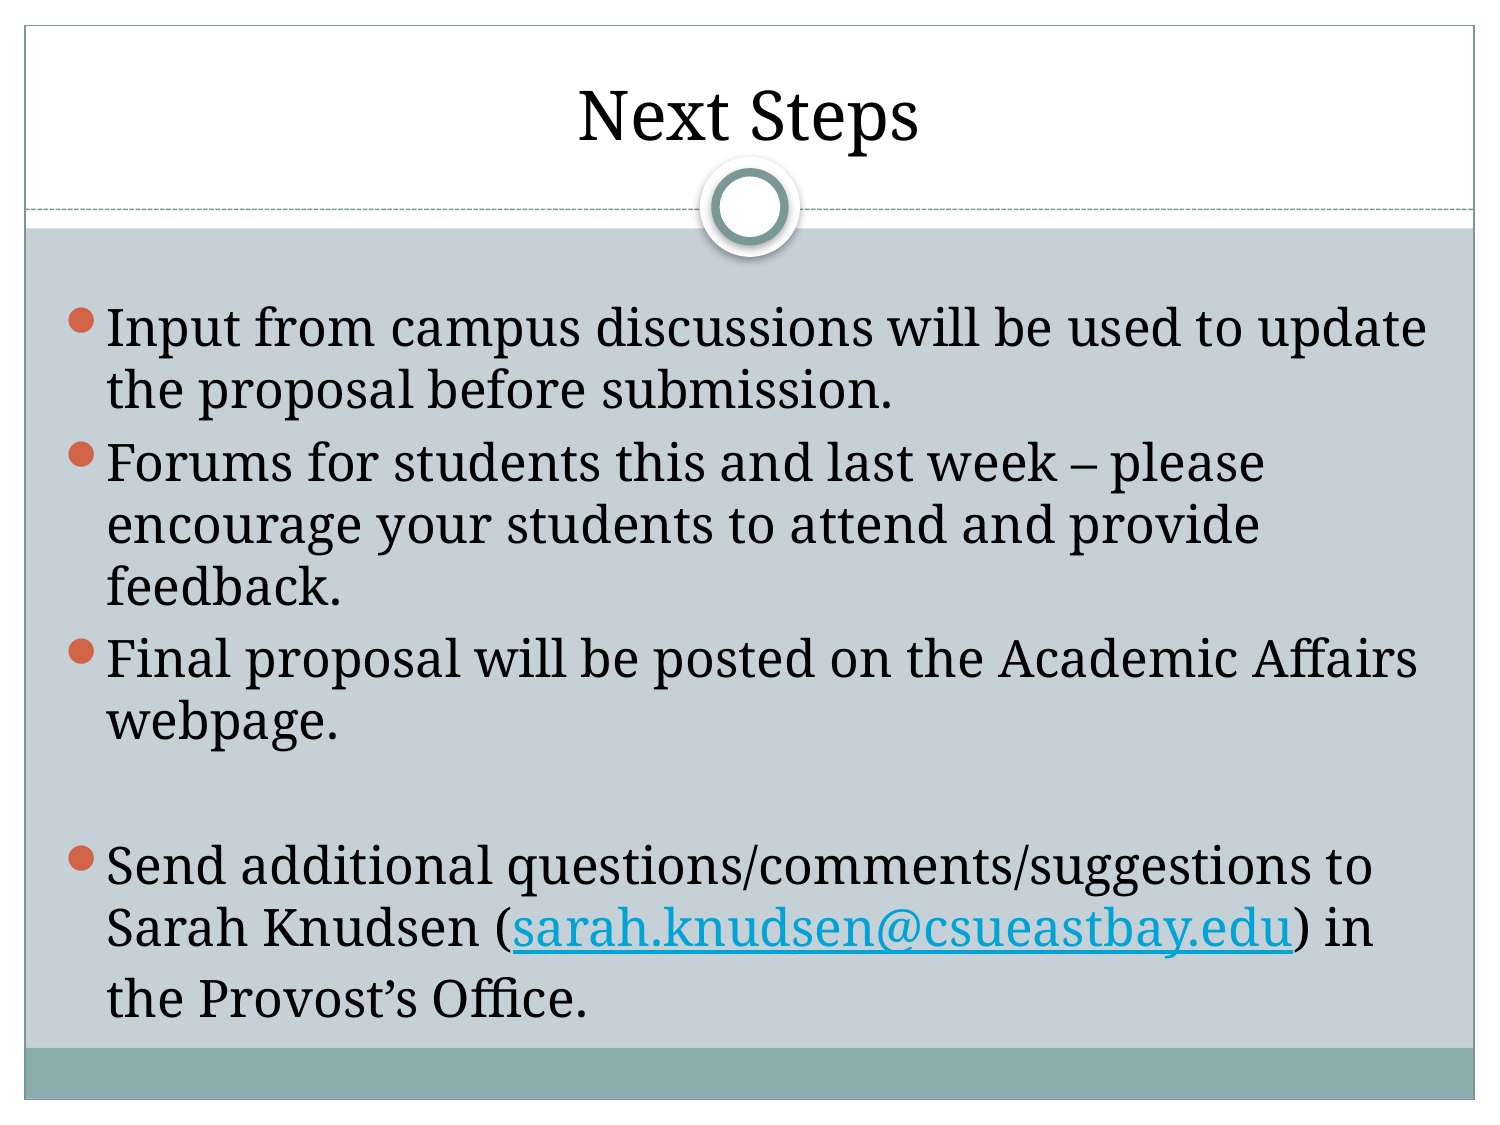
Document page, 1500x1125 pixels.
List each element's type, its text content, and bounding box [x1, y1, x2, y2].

title Next Steps [49, 37, 1450, 162]
list Input from campus discussions will be used to update the proposal before submission. Forums for students this and last week – please encourage your students to attend and provide feedback. Final proposal will be posted on the Academic Affairs webpage. Send additional questions/comments/suggestions to Sarah Knudsen (sarah.knudsen@csueastbay.edu) in the Provost’s Office. [50, 287, 1445, 1038]
